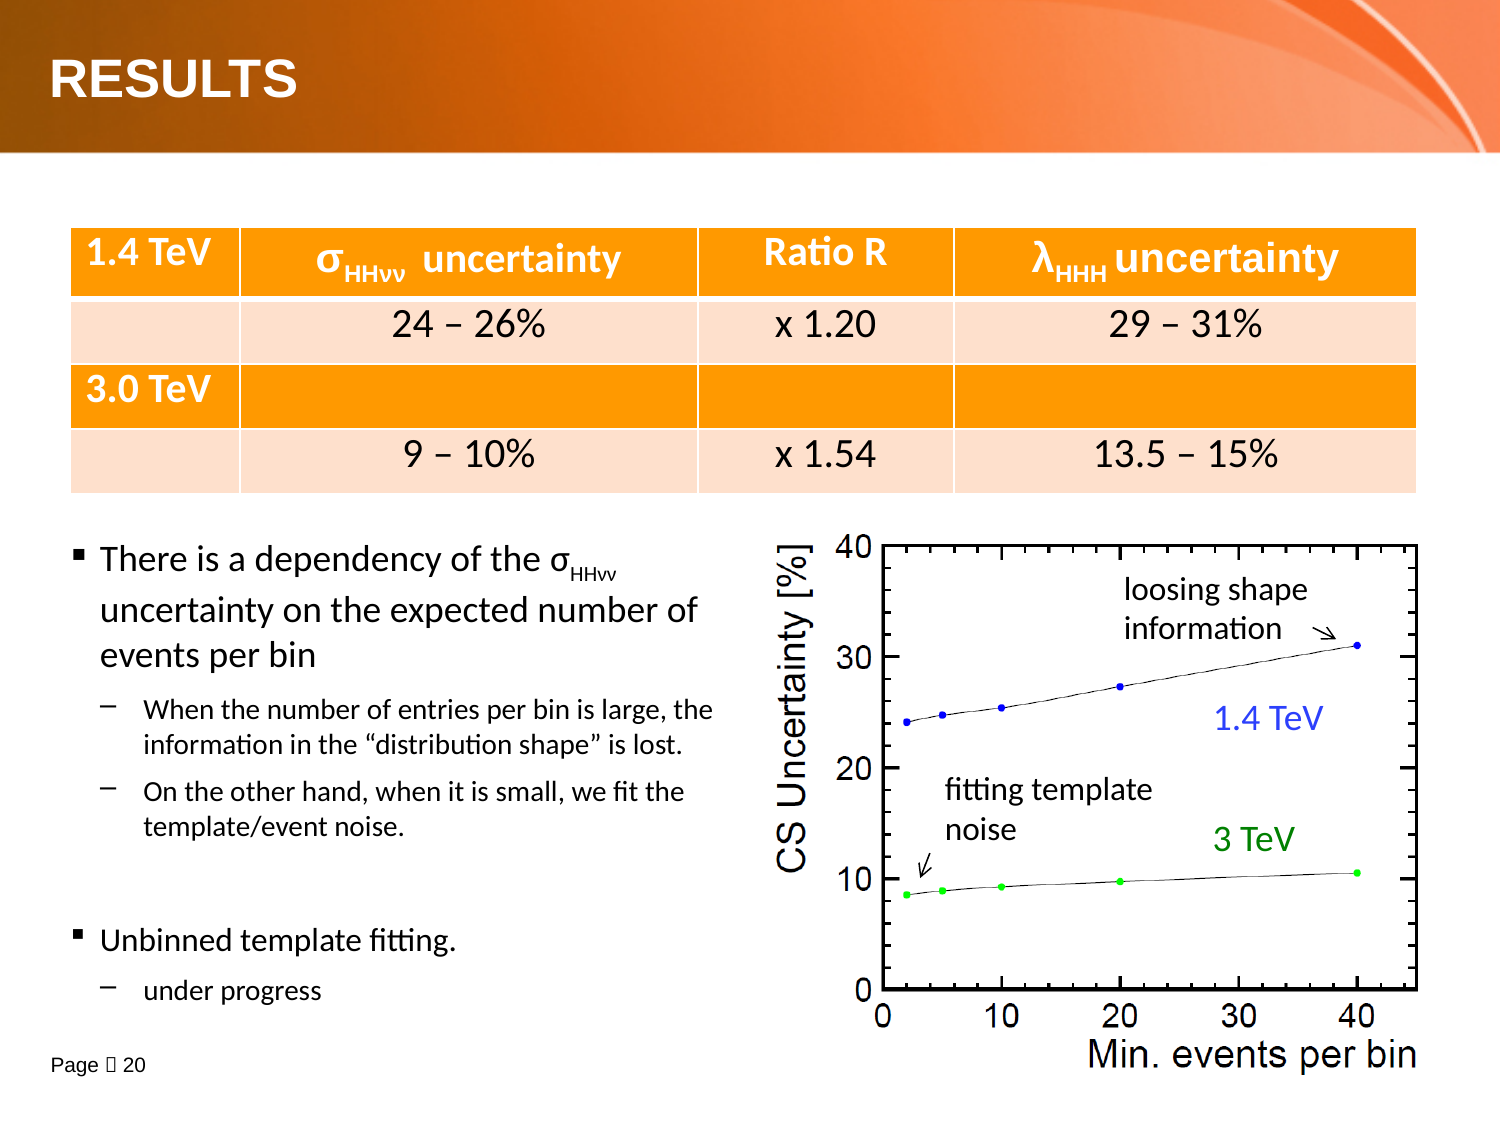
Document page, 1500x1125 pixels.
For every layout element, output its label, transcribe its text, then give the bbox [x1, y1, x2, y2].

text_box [762, 517, 1435, 1085]
table_cell [699, 365, 953, 428]
table_cell 13.5 – 15% [955, 430, 1416, 493]
table_cell 24 – 26% [241, 302, 697, 363]
table_header σHHνν uncertainty [241, 228, 697, 296]
table_cell [71, 302, 239, 363]
table_cell x 1.54 [699, 430, 953, 493]
table_cell 9 – 10% [241, 430, 697, 493]
table_cell 3.0 TeV [71, 365, 239, 428]
table_cell [241, 365, 697, 428]
table_cell x 1.20 [699, 302, 953, 363]
title Results [48, 43, 1448, 150]
table_cell [71, 430, 239, 493]
list There is a dependency of the σHHνν uncertainty on the expected number of events per bin When the number of entries per bin is large, the information in the “distribution shape” is lost. On the other hand, when it is small, we fit the template/event noise. Unbinned template fitting. under progress [70, 534, 741, 1025]
table_header 1.4 TeV [71, 228, 239, 296]
table_cell [955, 365, 1416, 428]
table_cell 29 – 31% [955, 302, 1416, 363]
table_header λHHH uncertainty [955, 228, 1416, 296]
table_header Ratio R [699, 228, 953, 296]
picture [0, 0, 1500, 1125]
